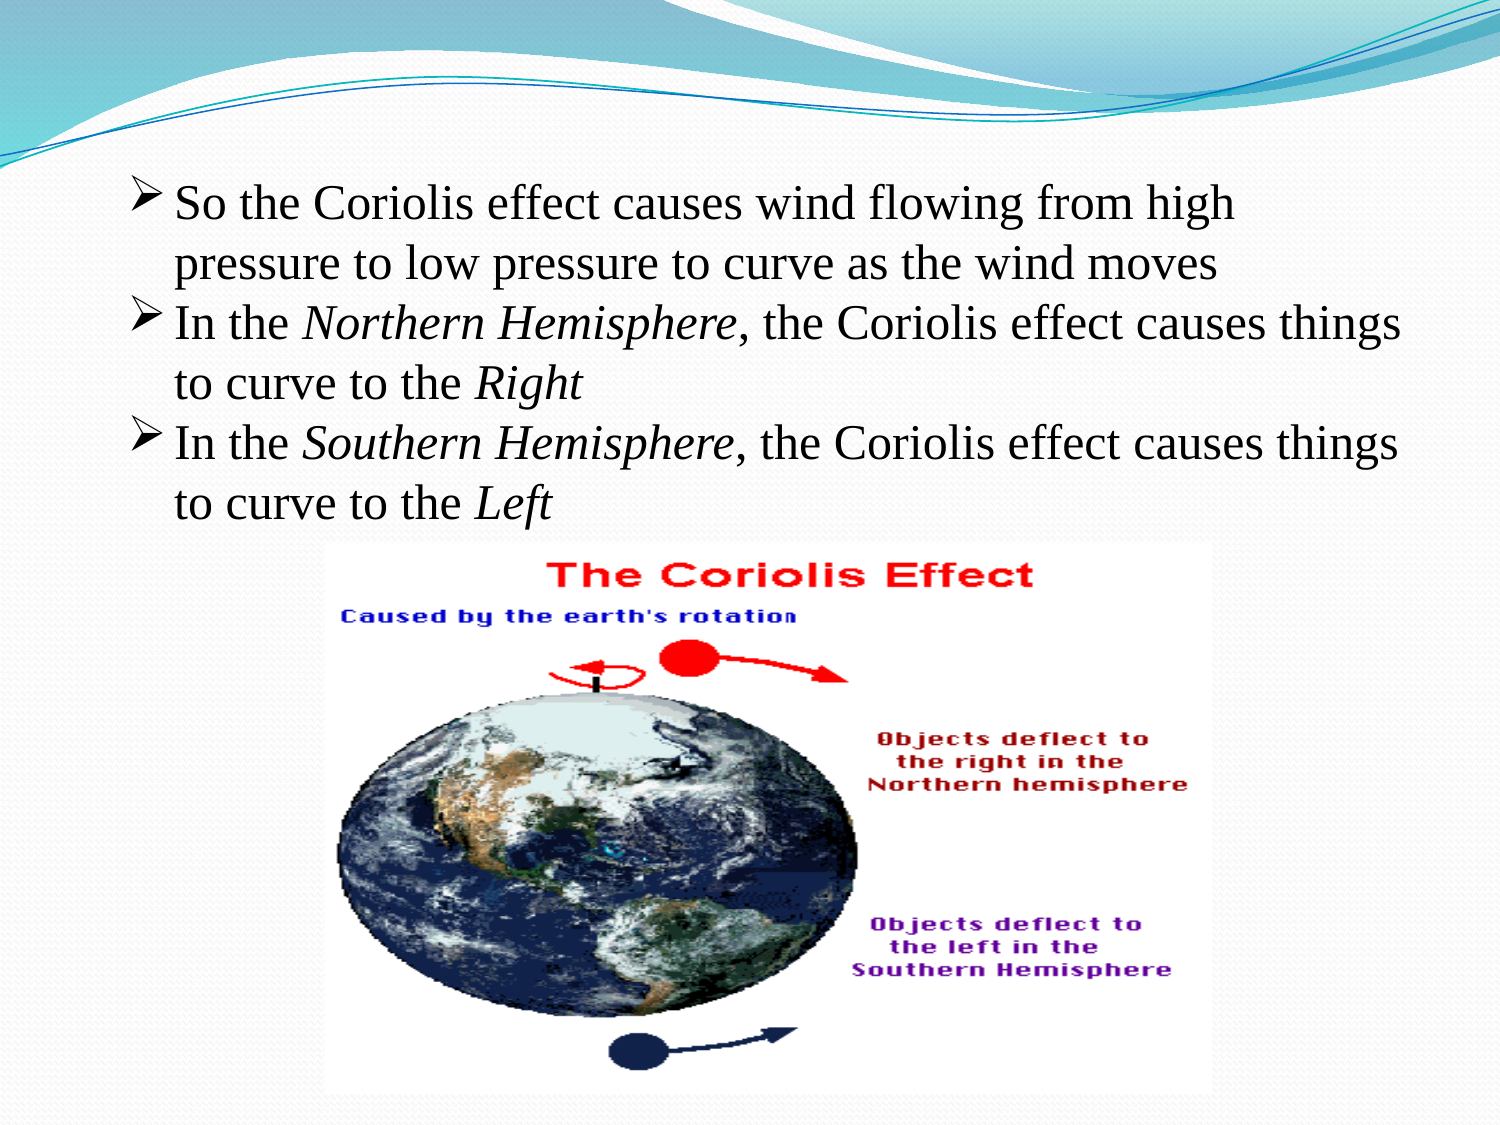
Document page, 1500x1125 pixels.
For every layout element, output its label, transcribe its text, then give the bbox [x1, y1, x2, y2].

picture [324, 543, 1213, 1095]
text_box So the Coriolis effect causes wind flowing from high pressure to low pressure to curve as the wind moves In the Northern Hemisphere, the Coriolis effect causes things to curve to the Right In the Southern Hemisphere, the Coriolis effect causes things to curve to the Left [112, 112, 1425, 538]
